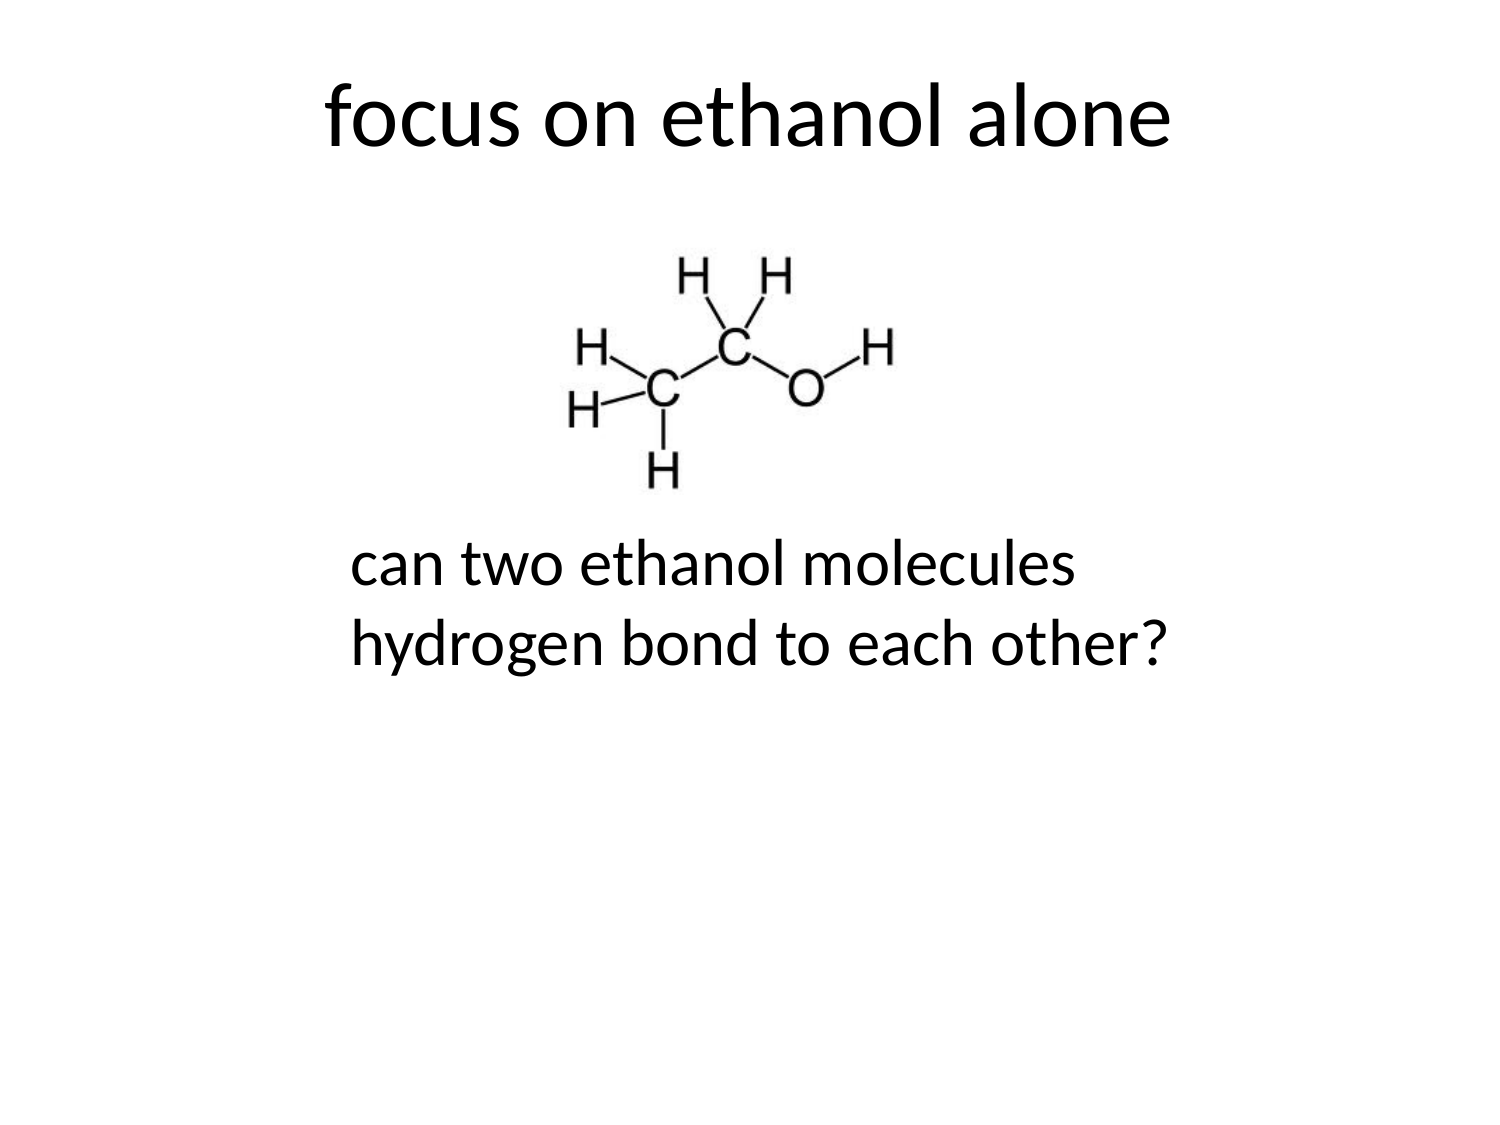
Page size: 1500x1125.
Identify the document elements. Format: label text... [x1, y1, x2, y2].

picture [549, 237, 913, 510]
text_box can two ethanol molecules hydrogen bond to each other? [335, 511, 1187, 687]
title focus on ethanol alone [75, 45, 1425, 175]
